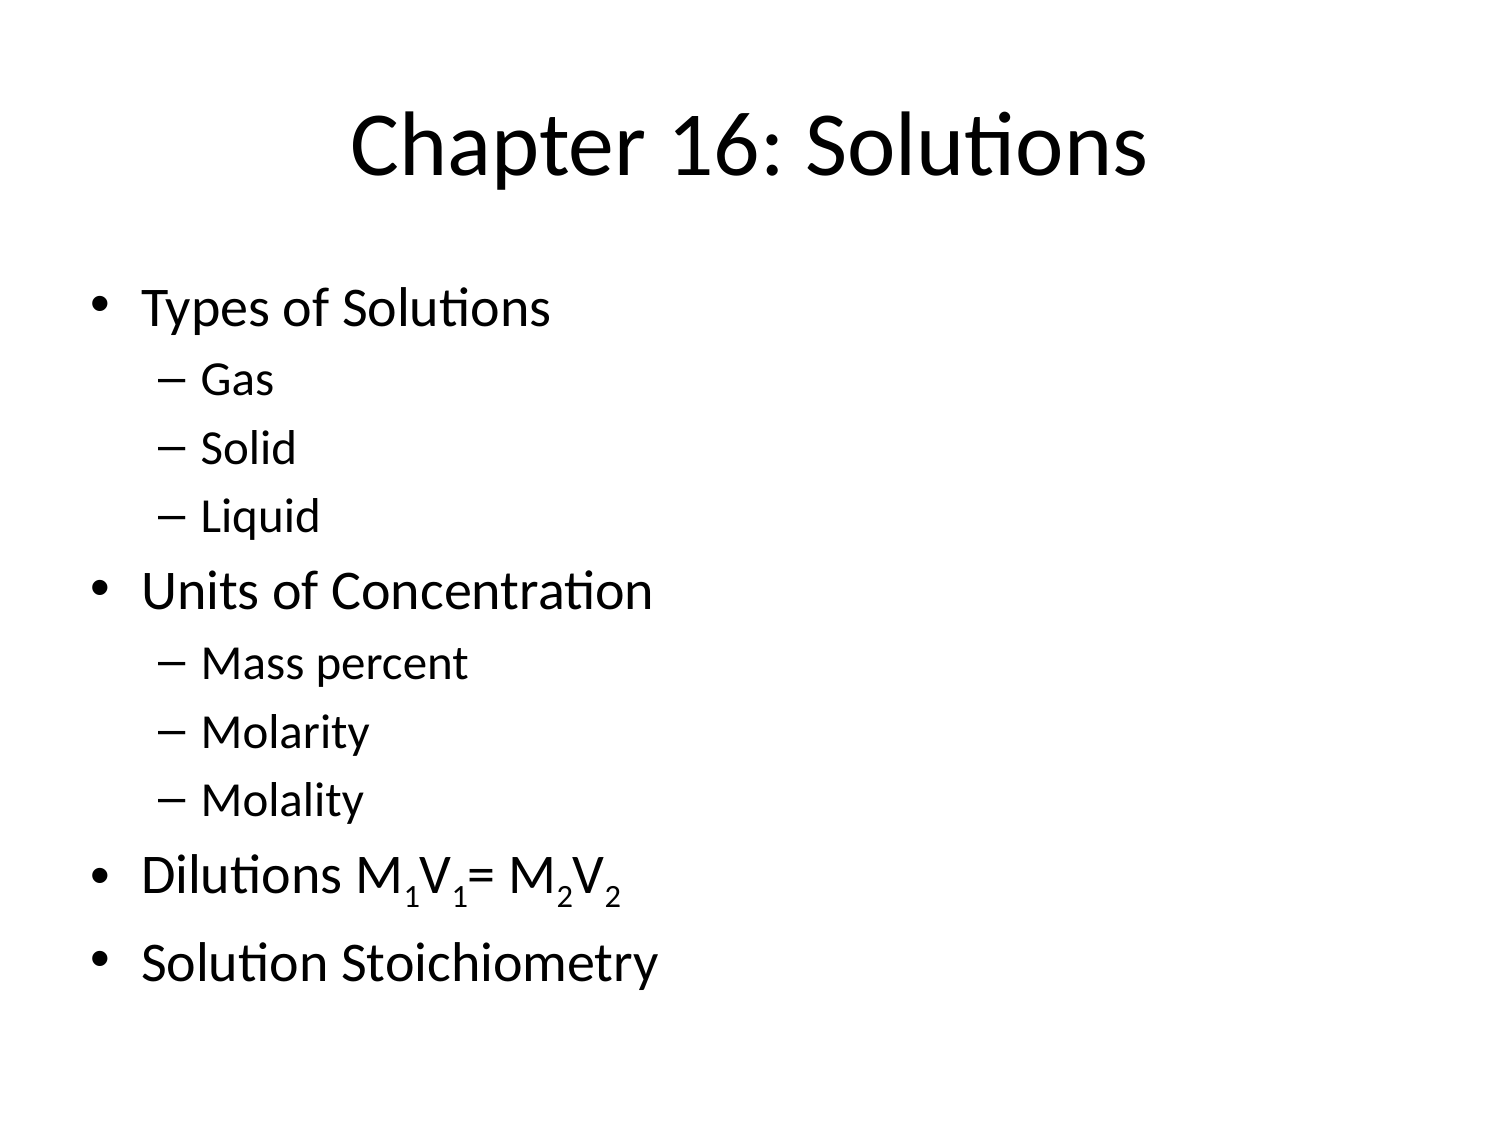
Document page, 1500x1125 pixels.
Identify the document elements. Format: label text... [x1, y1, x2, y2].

title Chapter 16: Solutions [75, 45, 1425, 233]
list Types of Solutions Gas Solid Liquid Units of Concentration Mass percent Molarity Molality Dilutions M1V1= M2V2 Solution Stoichiometry [75, 262, 1425, 1005]
